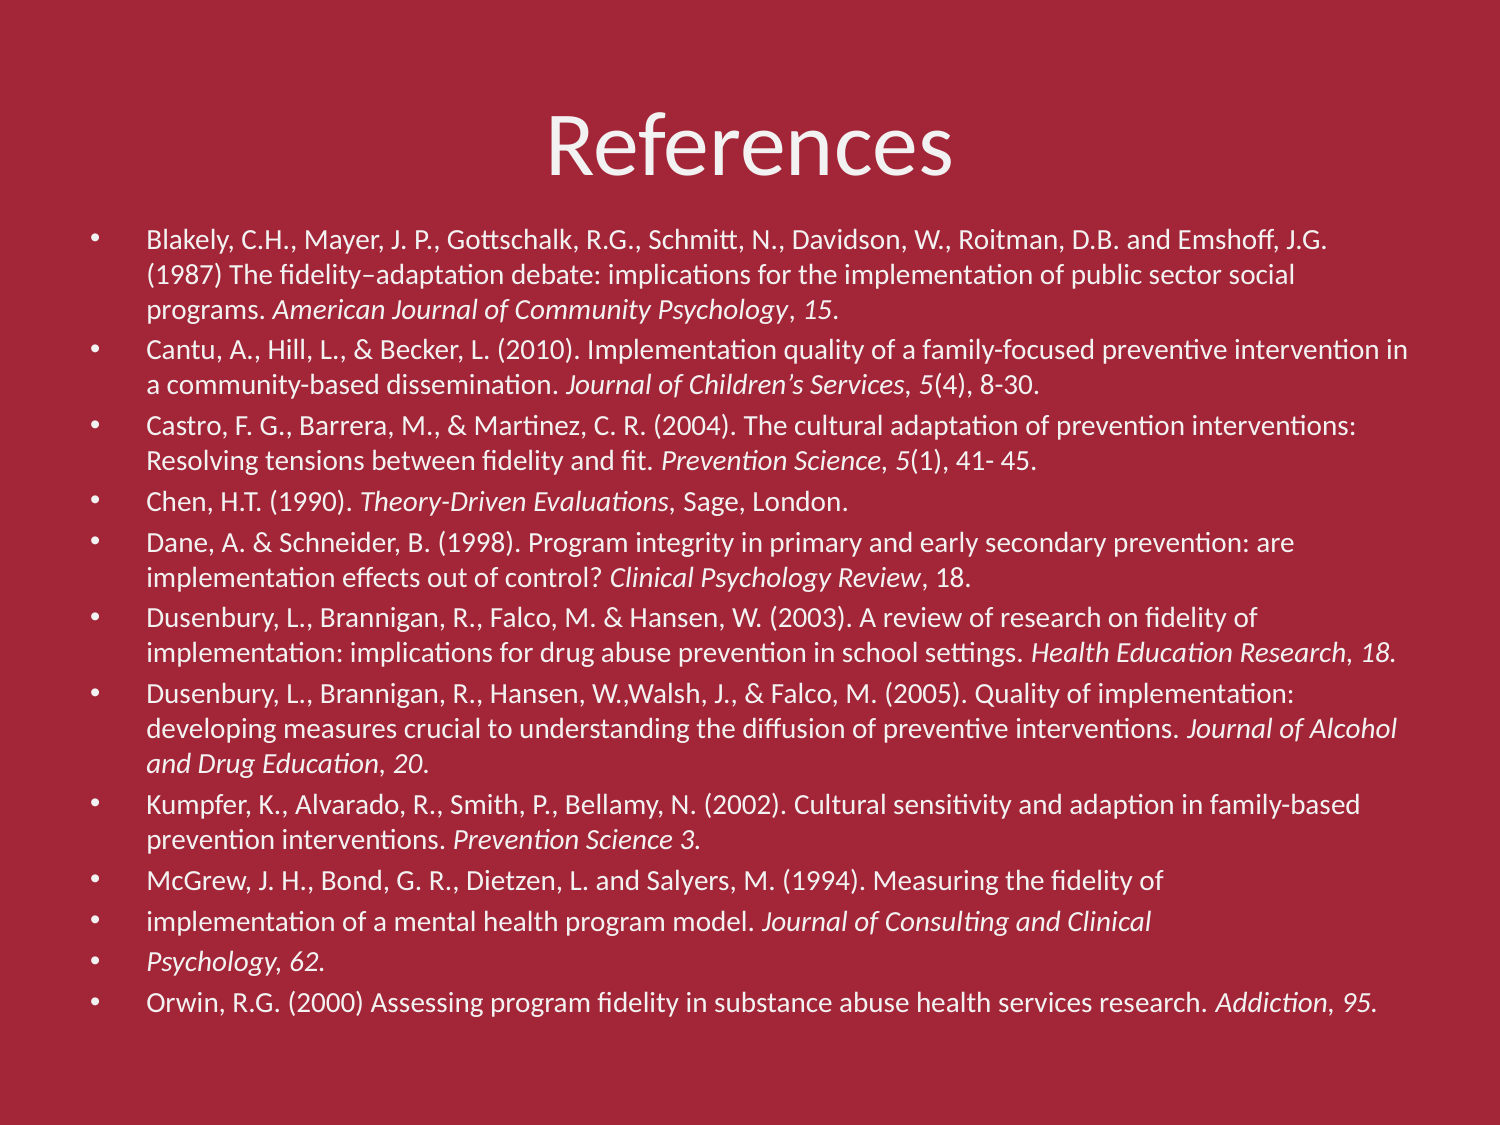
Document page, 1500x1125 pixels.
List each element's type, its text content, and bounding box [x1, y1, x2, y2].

title References [75, 45, 1425, 212]
list Blakely, C.H., Mayer, J. P., Gottschalk, R.G., Schmitt, N., Davidson, W., Roitman, D.B. and Emshoff, J.G. (1987) The fidelity–adaptation debate: implications for the implementation of public sector social programs. American Journal of Community Psychology, 15. Cantu, A., Hill, L., & Becker, L. (2010). Implementation quality of a family-focused preventive intervention in a community-based dissemination. Journal of Children’s Services, 5(4), 8-30. Castro, F. G., Barrera, M., & Martinez, C. R. (2004). The cultural adaptation of prevention interventions: Resolving tensions between fidelity and fit. Prevention Science, 5(1), 41- 45. Chen, H.T. (1990). Theory-Driven Evaluations, Sage, London. Dane, A. & Schneider, B. (1998). Program integrity in primary and early secondary prevention: are implementation effects out of control? Clinical Psychology Review, 18. Dusenbury, L., Brannigan, R., Falco, M. & Hansen, W. (2003). A review of research on fidelity of implementation: implications for drug abuse prevention in school settings. Health Education Research, 18. Dusenbury, L., Brannigan, R., Hansen, W.,Walsh, J., & Falco, M. (2005). Quality of implementation: developing measures crucial to understanding the diffusion of preventive interventions. Journal of Alcohol and Drug Education, 20. Kumpfer, K., Alvarado, R., Smith, P., Bellamy, N. (2002). Cultural sensitivity and adaption in family-based prevention interventions. Prevention Science 3. McGrew, J. H., Bond, G. R., Dietzen, L. and Salyers, M. (1994). Measuring the fidelity of implementation of a mental health program model. Journal of Consulting and Clinical Psychology, 62. Orwin, R.G. (2000) Assessing program fidelity in substance abuse health services research. Addiction, 95. [75, 212, 1425, 955]
